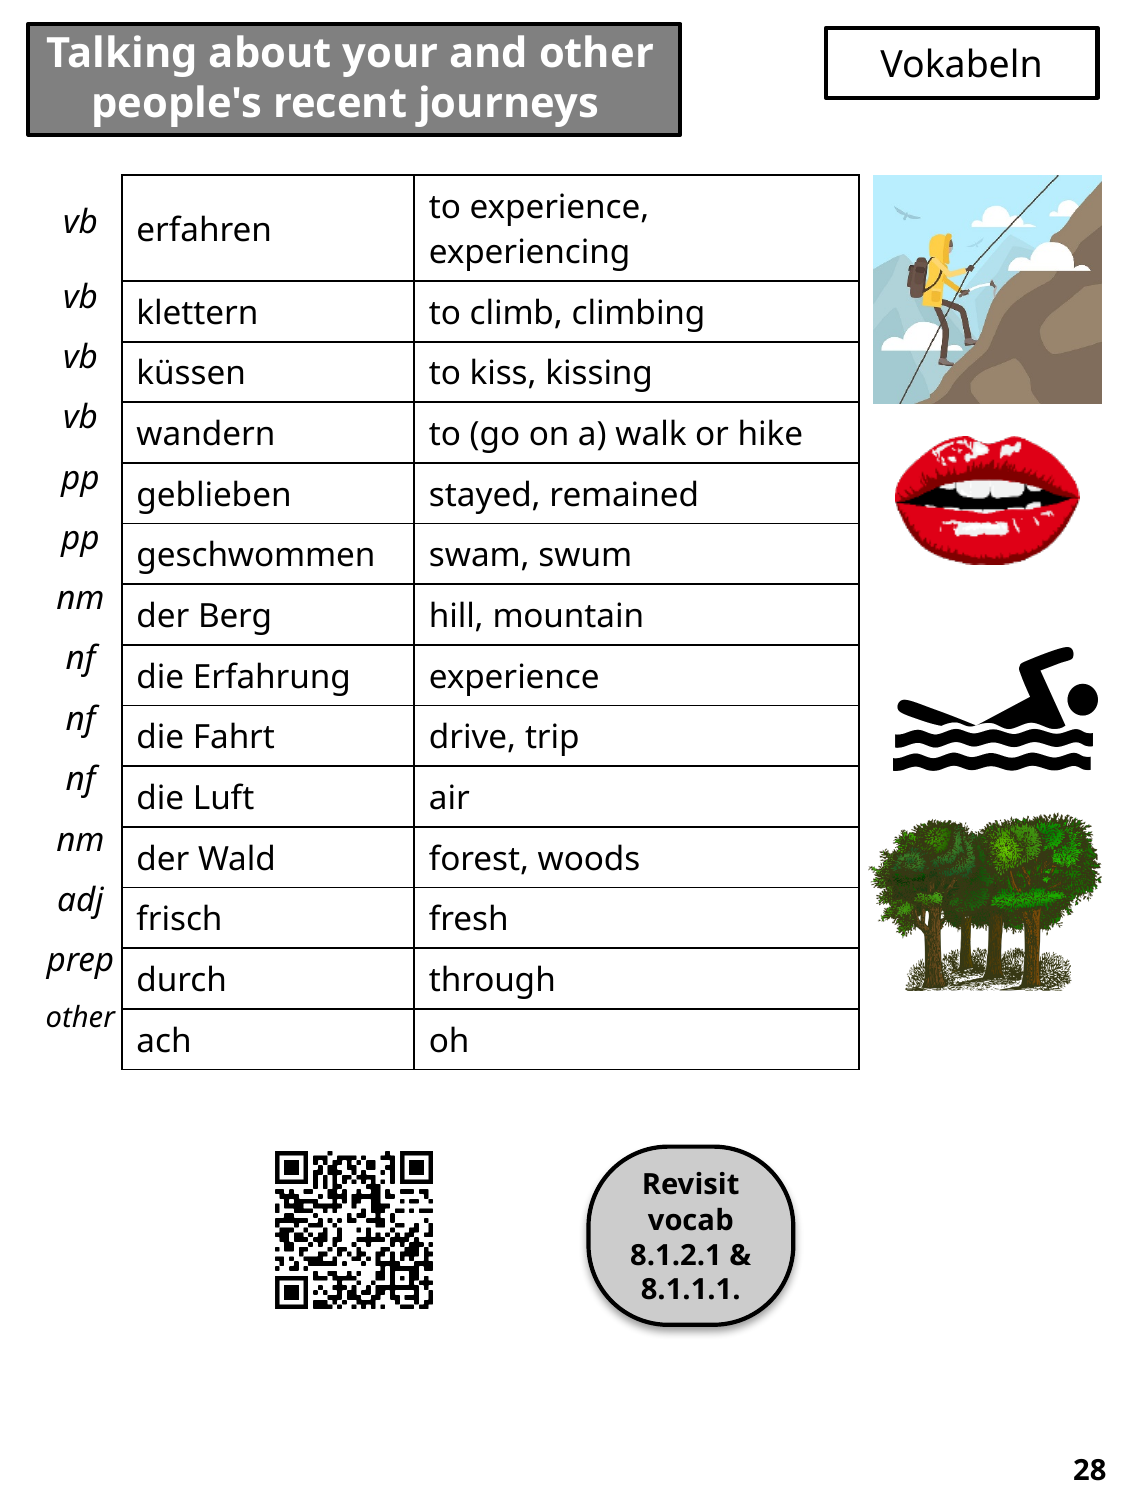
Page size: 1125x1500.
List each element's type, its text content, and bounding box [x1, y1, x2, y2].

table_header vb [24, 175, 137, 265]
table_cell swam, swum [415, 524, 858, 583]
table_cell nf [24, 687, 137, 748]
table_cell stayed, remained [415, 464, 858, 523]
table_cell prep [24, 929, 137, 989]
table_cell wandern [137, 403, 413, 462]
table_cell nf [24, 748, 137, 808]
table_cell vb [24, 386, 137, 446]
table_cell to kiss, kissing [415, 343, 858, 401]
table_cell der Berg [137, 585, 413, 644]
table_cell die Fahrt [137, 706, 413, 765]
table_cell der Wald [137, 828, 413, 887]
table_cell adj [24, 868, 137, 929]
text_box 28 [859, 1444, 1122, 1500]
table_cell geschwommen [137, 524, 413, 583]
table_cell pp [24, 446, 137, 506]
text_box [26, 22, 682, 35]
table_cell nf [24, 627, 137, 687]
table_cell hill, mountain [415, 585, 858, 644]
table_header erfahren [137, 176, 413, 280]
text_box Vokabeln [824, 26, 1100, 100]
table_cell air [415, 767, 858, 826]
picture [868, 812, 1102, 991]
table_cell oh [415, 1010, 858, 1069]
table_cell to (go on a) walk or hike [415, 403, 858, 462]
picture [873, 174, 1102, 404]
table_cell forest, woods [415, 828, 858, 887]
table_cell vb [24, 326, 137, 386]
title Talking about your and other people's recent journeys [10, 35, 691, 116]
table_cell experience [415, 646, 858, 705]
table_cell die Luft [137, 767, 413, 826]
table_cell fresh [415, 888, 858, 947]
table_cell durch [137, 949, 413, 1008]
picture [895, 435, 1080, 566]
table_cell drive, trip [415, 706, 858, 765]
text_box Revisit vocab 8.1.2.1 & 8.1.1.1. [586, 1144, 796, 1327]
table_cell die Erfahrung [137, 646, 413, 705]
table_cell ach [123, 1010, 413, 1069]
table_cell küssen [137, 343, 413, 401]
table_cell klettern [137, 282, 413, 341]
table_cell frisch [137, 888, 413, 947]
text_box [26, 116, 682, 137]
table_cell nm [24, 567, 137, 627]
table_cell to climb, climbing [415, 282, 858, 341]
table_header to experience, experiencing [415, 176, 858, 280]
table_cell geblieben [137, 464, 413, 523]
table_cell vb [24, 265, 137, 326]
table_cell through [415, 949, 858, 1008]
table_cell other [24, 989, 137, 1044]
table_cell pp [24, 506, 137, 567]
picture [251, 1127, 457, 1334]
picture [893, 646, 1098, 772]
table_cell nm [24, 808, 137, 868]
